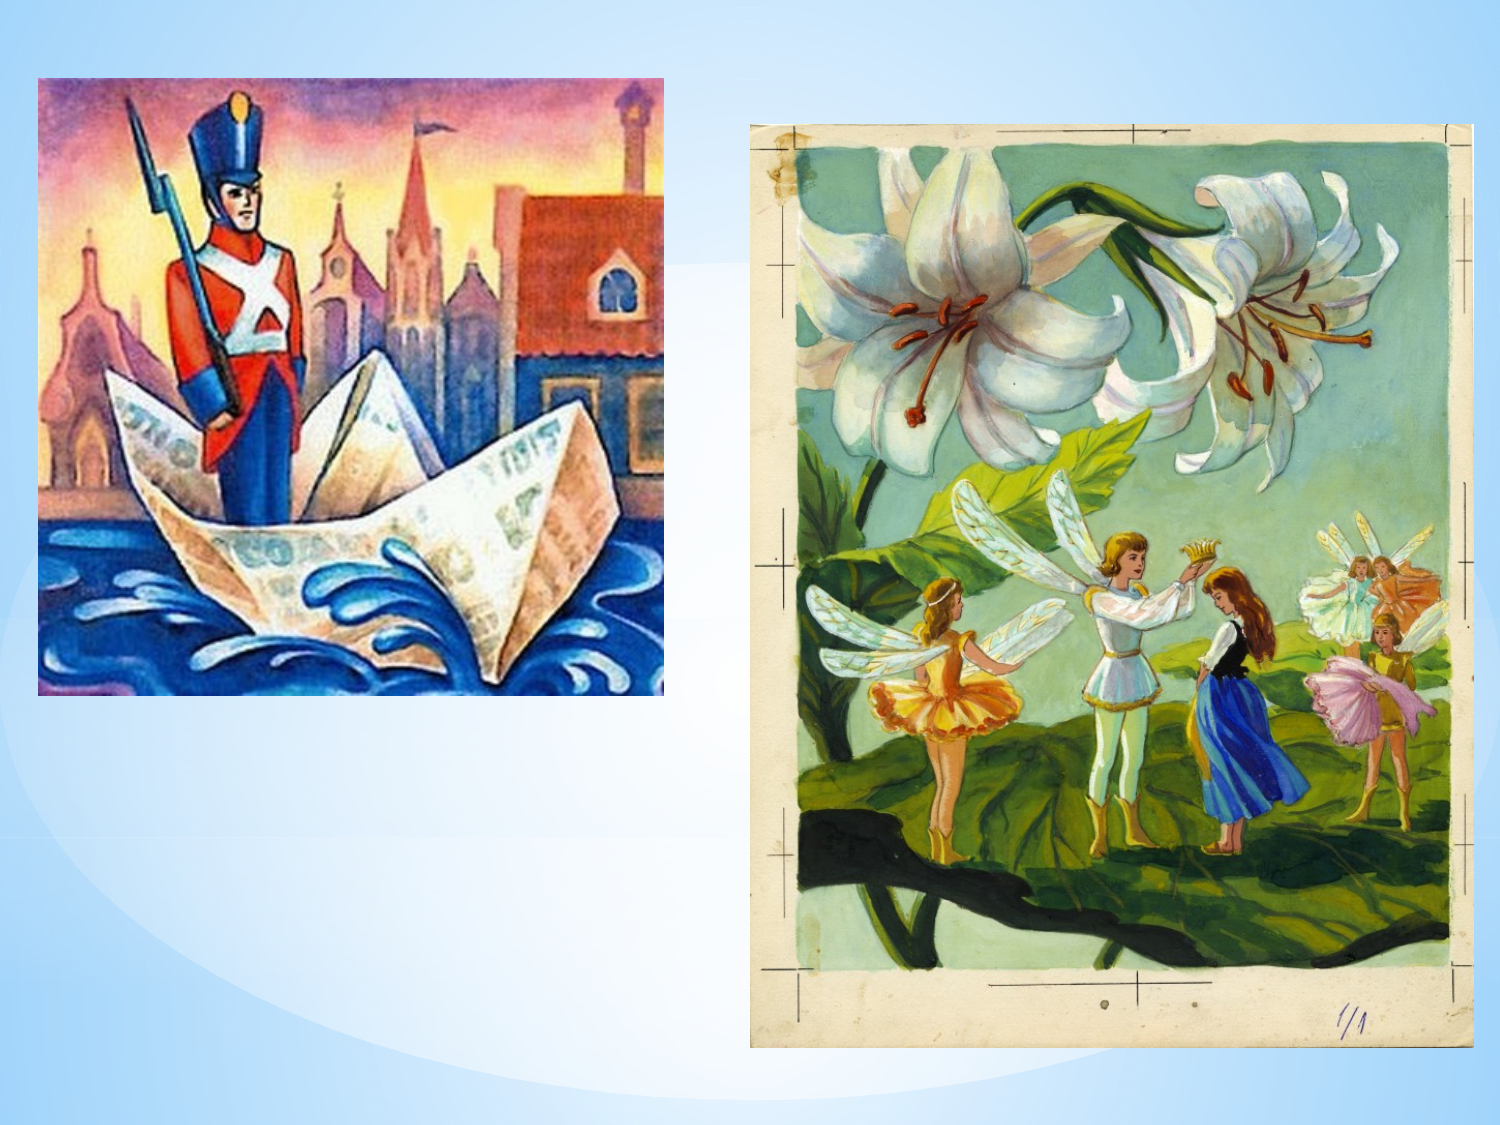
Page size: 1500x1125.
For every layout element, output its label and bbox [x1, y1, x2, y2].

picture [38, 77, 664, 696]
picture [749, 124, 1474, 1048]
